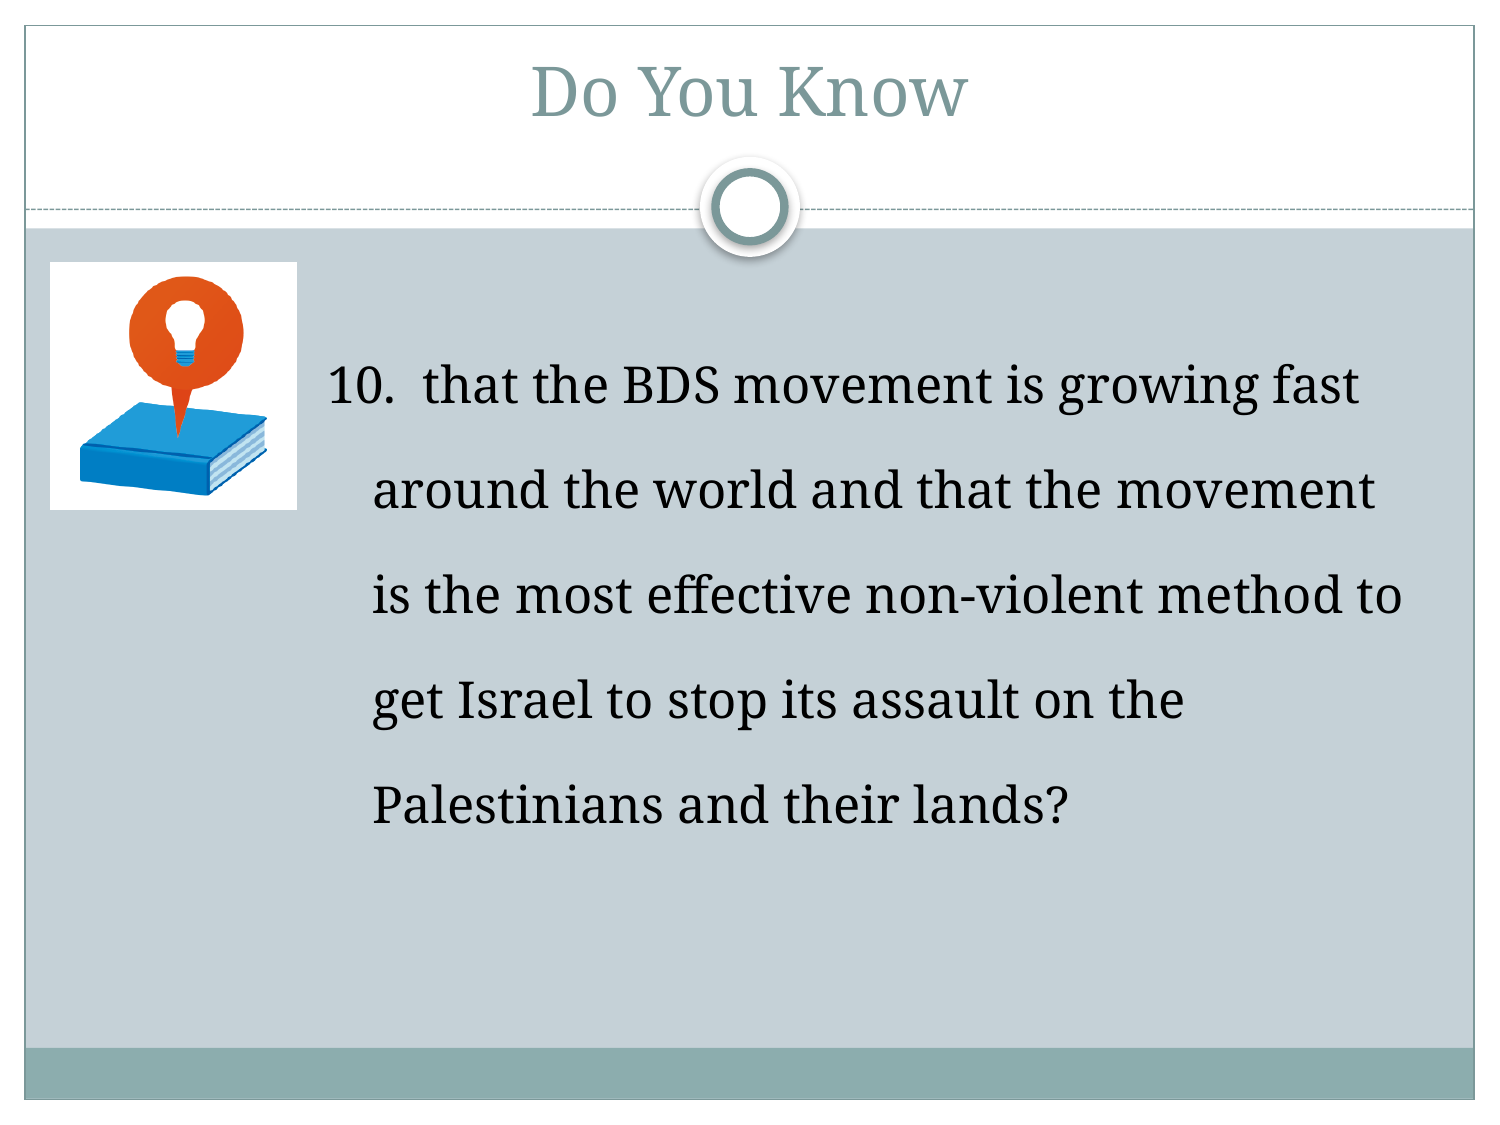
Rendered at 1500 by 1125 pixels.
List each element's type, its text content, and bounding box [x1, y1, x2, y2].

title [75, 345, 1425, 963]
list 10. that the BDS movement is growing fast around the world and that the movement is the most effective non-violent method to get Israel to stop its assault on the Palestinians and their lands? [312, 212, 1425, 788]
picture [49, 262, 298, 510]
text_box Do You Know [74, 0, 1425, 138]
